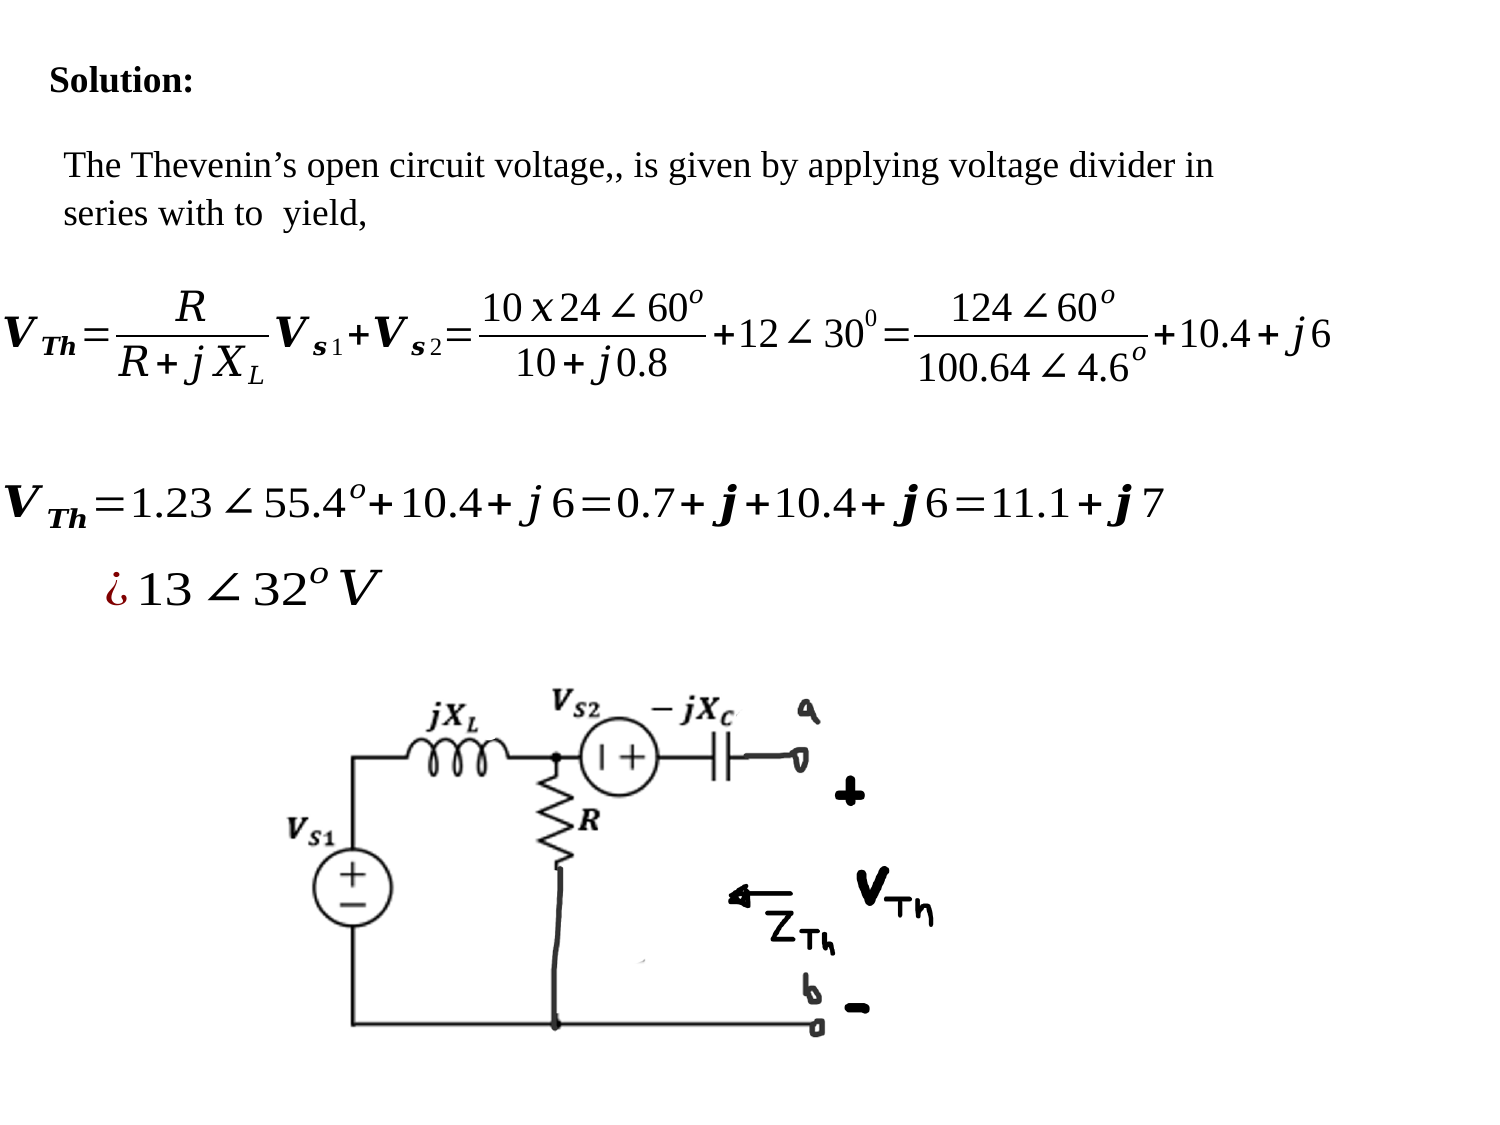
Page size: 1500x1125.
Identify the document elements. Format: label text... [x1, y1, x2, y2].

picture [263, 667, 955, 1081]
text_box Solution: [34, 44, 1448, 108]
